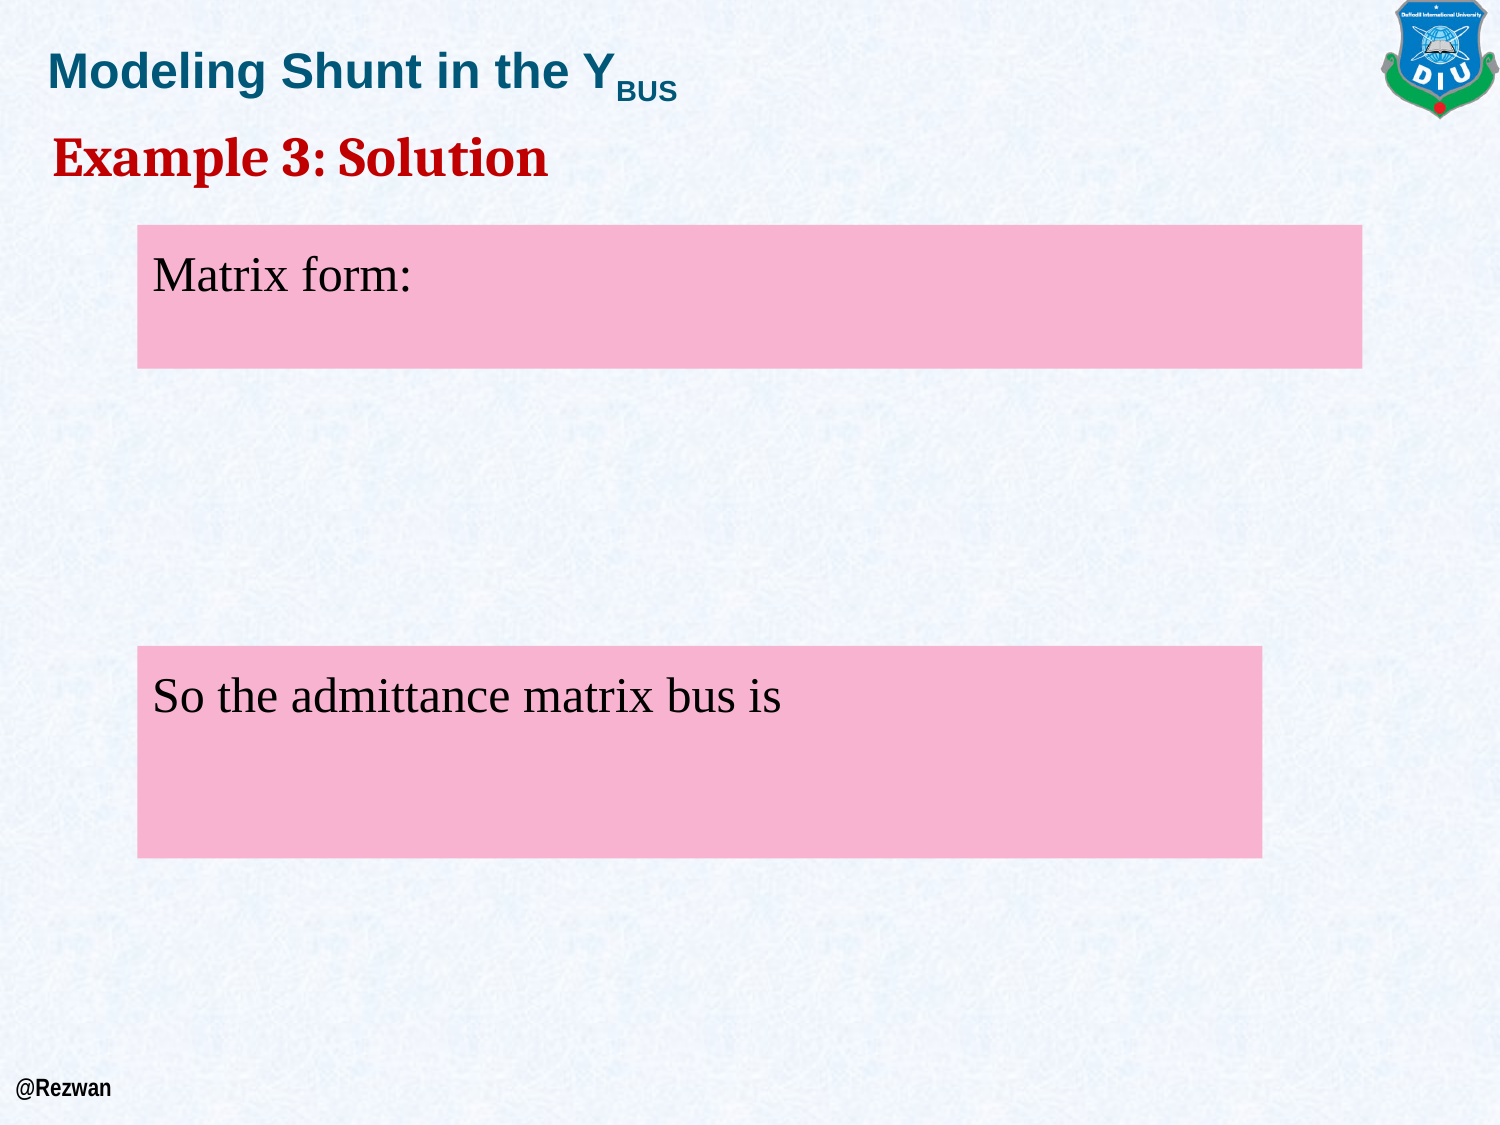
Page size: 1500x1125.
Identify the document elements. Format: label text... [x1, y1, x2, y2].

text_box Example 3: Solution [37, 126, 1463, 208]
text_box Modeling Shunt in the YBUS [32, 31, 693, 115]
picture [1380, 0, 1500, 120]
